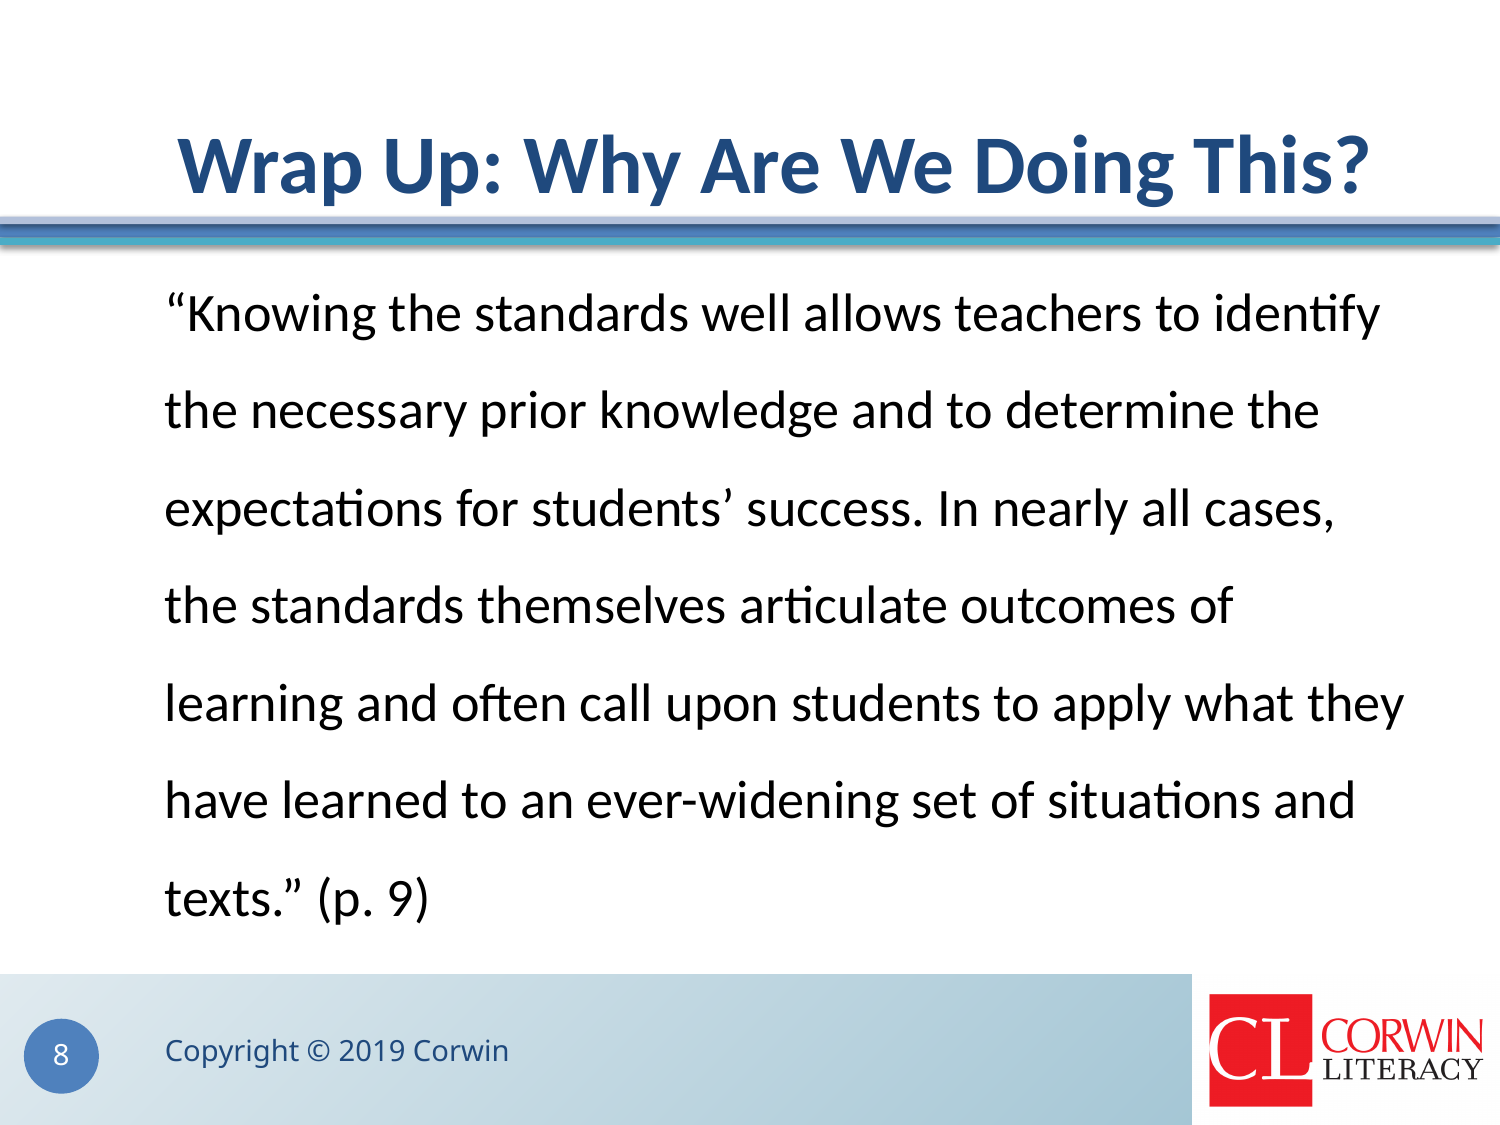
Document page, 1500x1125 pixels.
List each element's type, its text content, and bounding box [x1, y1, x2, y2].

title Wrap Up: Why Are We Doing This? [137, 37, 1413, 225]
picture [1192, 974, 1500, 1125]
slide_number 8 [23, 1018, 99, 1094]
list “Knowing the standards well allows teachers to identify the necessary prior knowledge and to determine the expectations for students’ success. In nearly all cases, the standards themselves articulate outcomes of learning and often call upon students to apply what they have learned to an ever-widening set of situations and texts.” (p. 9) [150, 237, 1425, 988]
footer Copyright © 2019 Corwin [150, 1012, 800, 1088]
